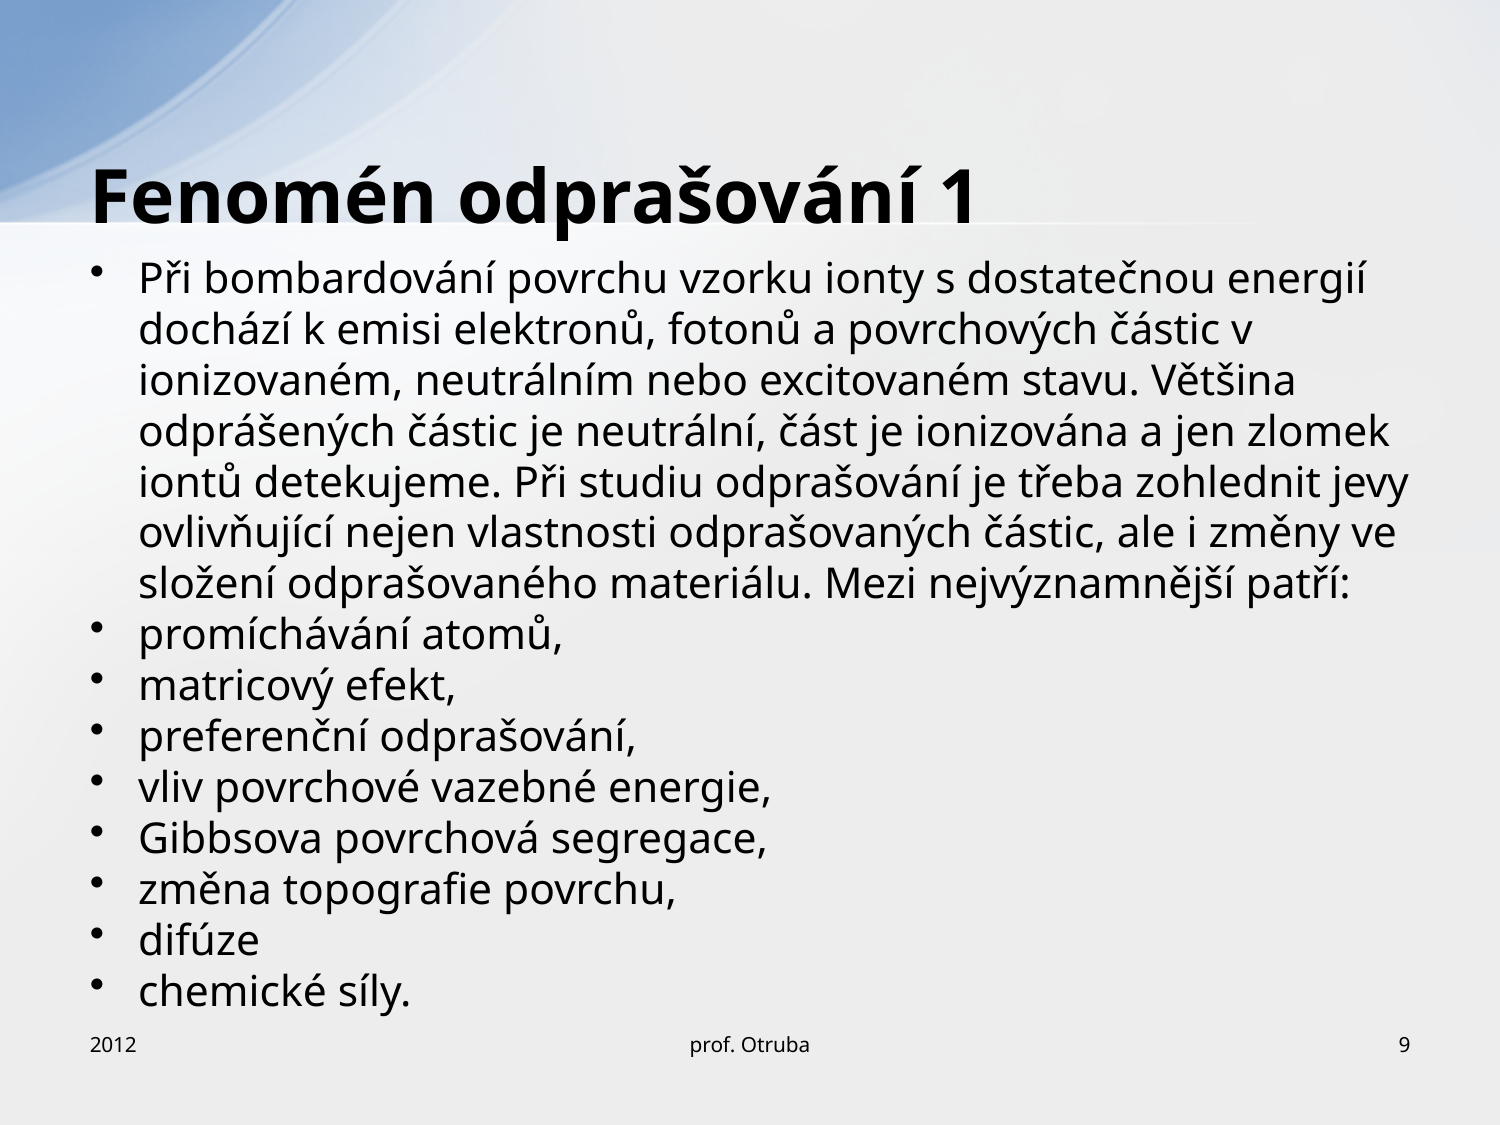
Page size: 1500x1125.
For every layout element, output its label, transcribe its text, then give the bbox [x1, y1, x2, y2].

slide_number 2012 [75, 1024, 425, 1103]
slide_number 9 [1074, 1024, 1425, 1103]
title Fenomén odprašování 1 [75, 58, 1425, 247]
picture [0, 0, 1500, 1125]
footer prof. Otruba [512, 1024, 988, 1103]
list Při bombardování povrchu vzorku ionty s dostatečnou energií dochází k emisi elektronů, fotonů a povrchových částic v ionizovaném, neutrálním nebo excitovaném stavu. Většina odprášených částic je neutrální, část je ionizována a jen zlomek iontů detekujeme. Při studiu odprašování je třeba zohlednit jevy ovlivňující nejen vlastnosti odprašovaných částic, ale i změny ve složení odprašovaného materiálu. Mezi nejvýznamnější patří: promíchávání atomů, matricový efekt, preferenční odprašování, vliv povrchové vazebné energie, Gibbsova povrchová segregace, změna topografie povrchu, difúze chemické síly. [75, 247, 1425, 1035]
